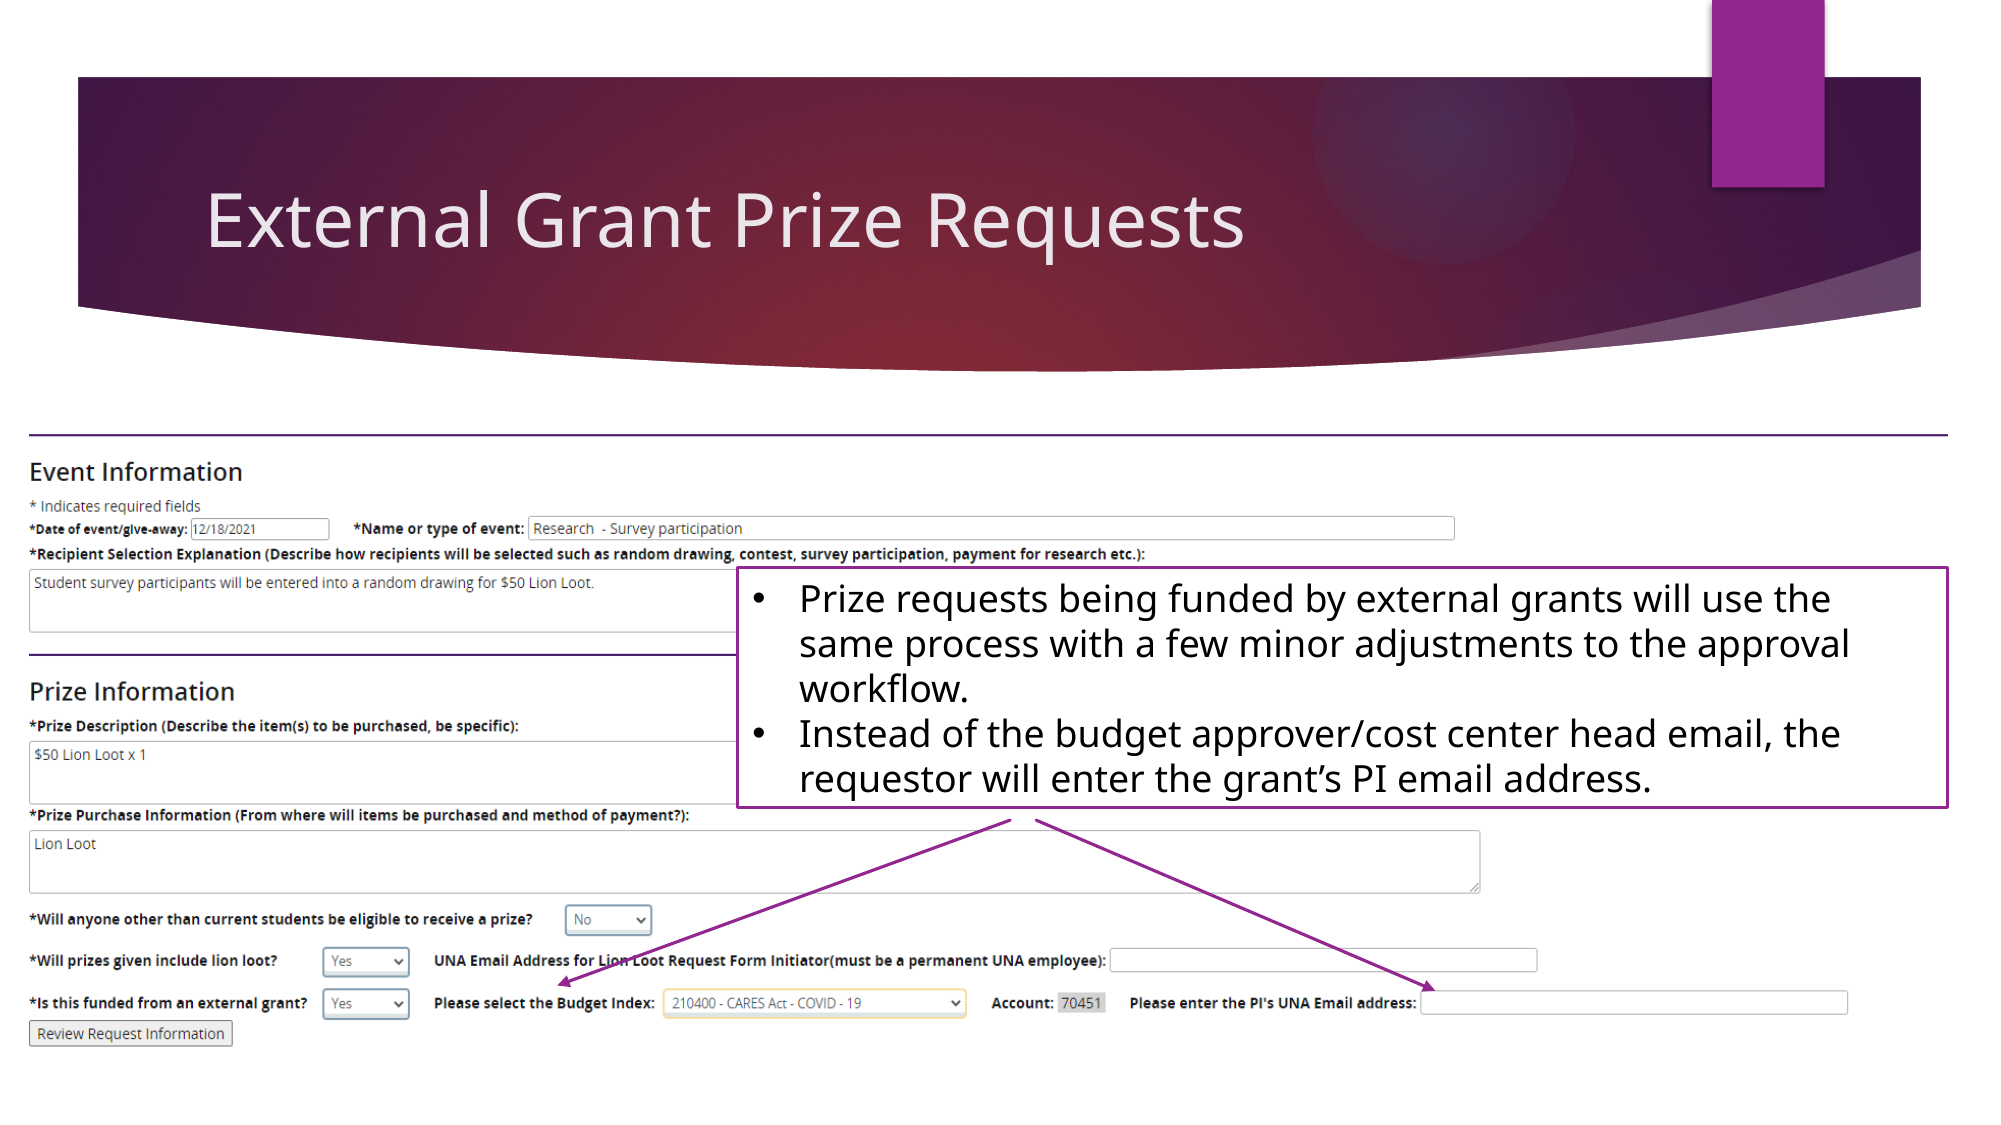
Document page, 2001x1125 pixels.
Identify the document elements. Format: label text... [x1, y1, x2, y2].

title External Grant Prize Requests [189, 159, 1627, 276]
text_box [1035, 819, 1436, 991]
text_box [557, 819, 1011, 986]
picture [28, 430, 1948, 1072]
